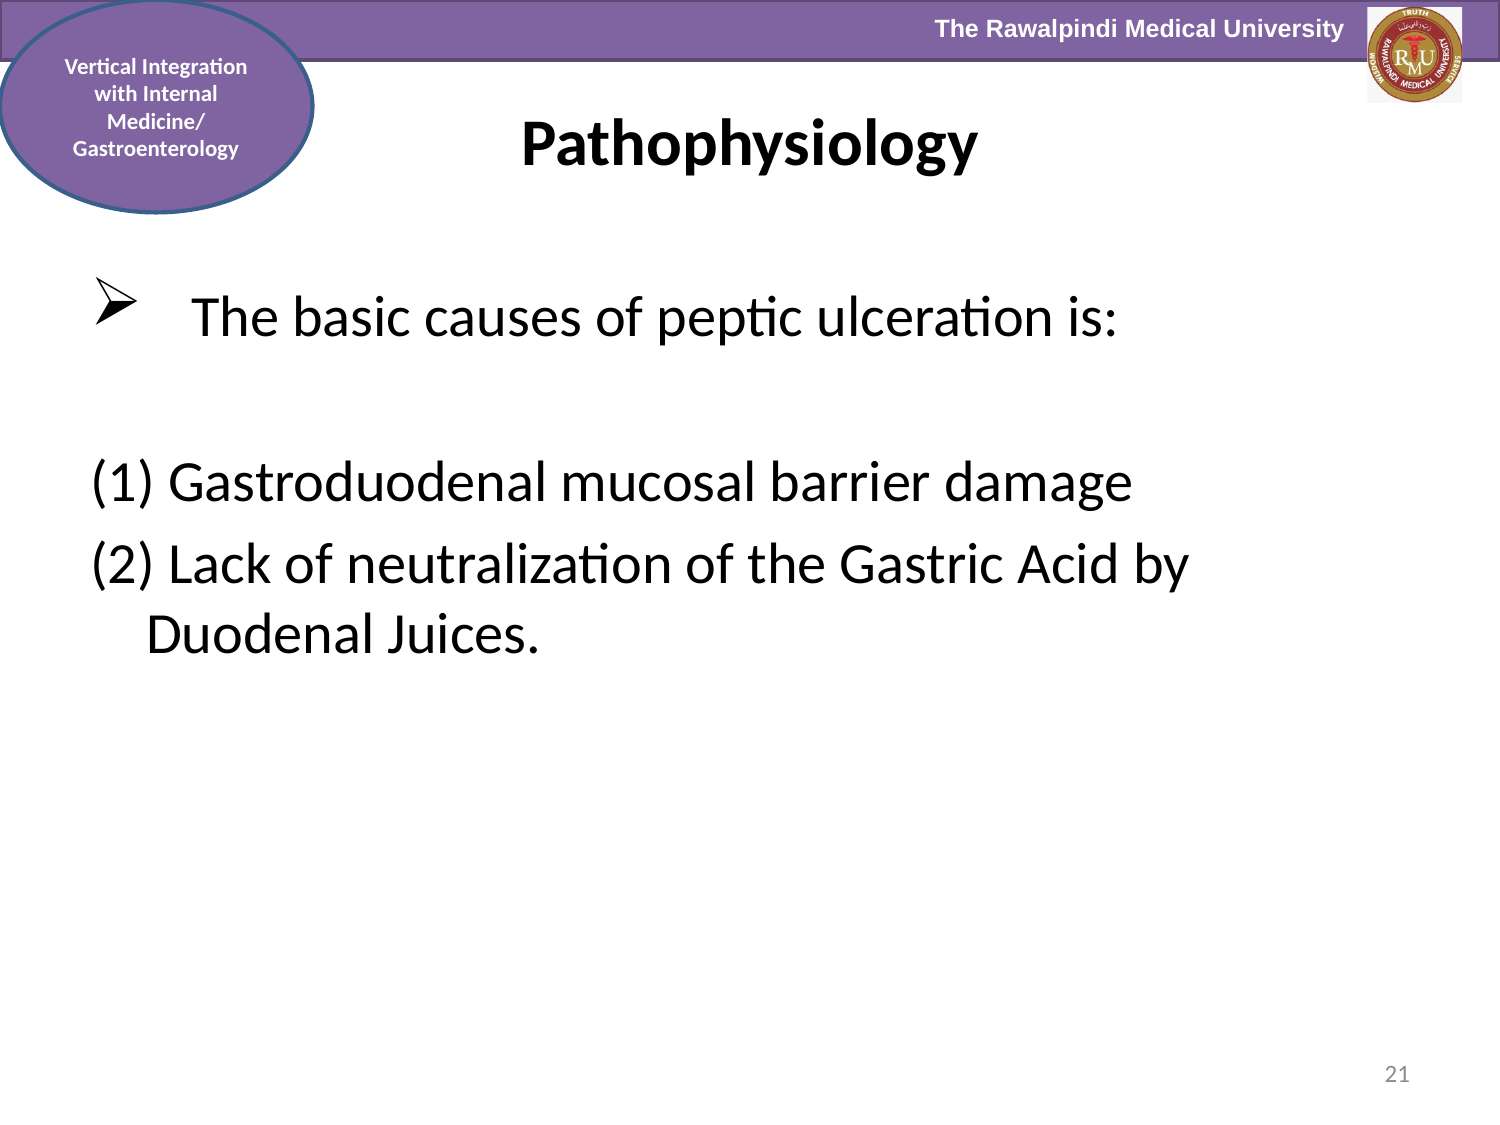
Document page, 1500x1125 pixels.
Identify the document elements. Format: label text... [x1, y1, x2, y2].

text_box Vertical Integration with Internal Medicine/ Gastroenterology [0, 0, 315, 215]
title Pathophysiology [75, 45, 1425, 233]
slide_number 21 [1074, 1042, 1425, 1103]
picture [1367, 7, 1463, 103]
list The basic causes of peptic ulceration is: (1) Gastroduodenal mucosal barrier damage (2) Lack of neutralization of the Gastric Acid by Duodenal Juices. [75, 262, 1425, 1005]
